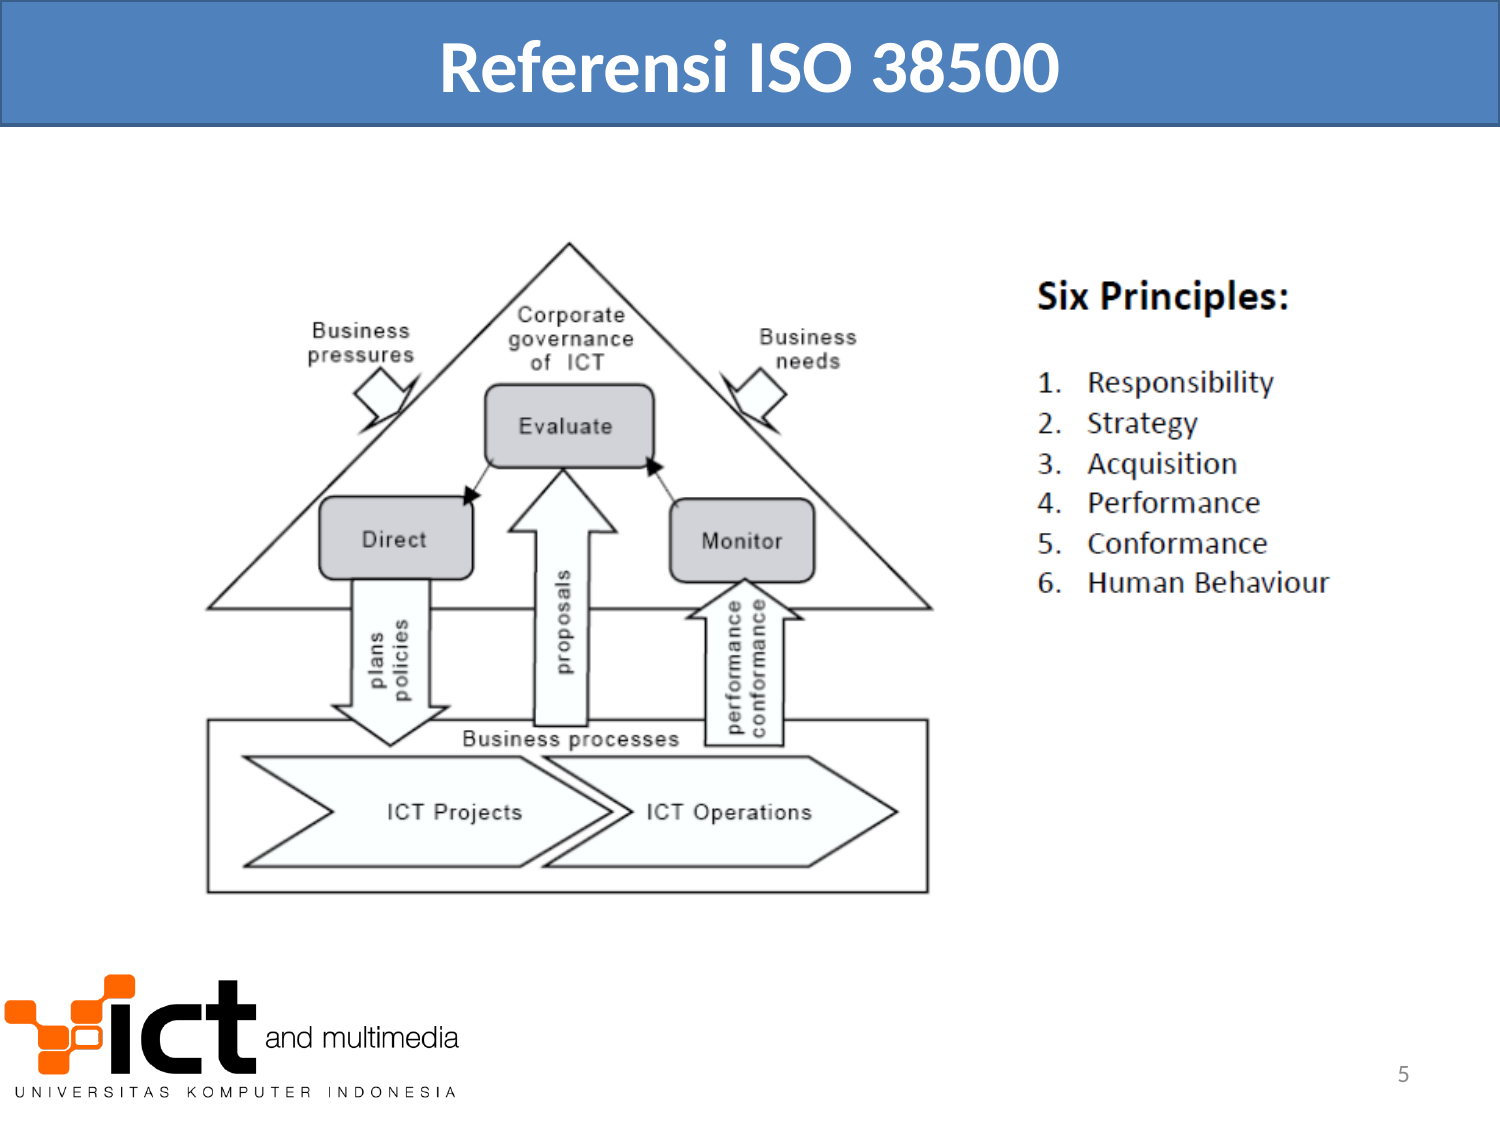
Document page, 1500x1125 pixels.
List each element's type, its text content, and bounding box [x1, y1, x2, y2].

picture [142, 202, 1358, 923]
picture [0, 974, 469, 1101]
slide_number 5 [1074, 1042, 1425, 1103]
text_box Referensi ISO 38500 [0, 0, 1500, 127]
